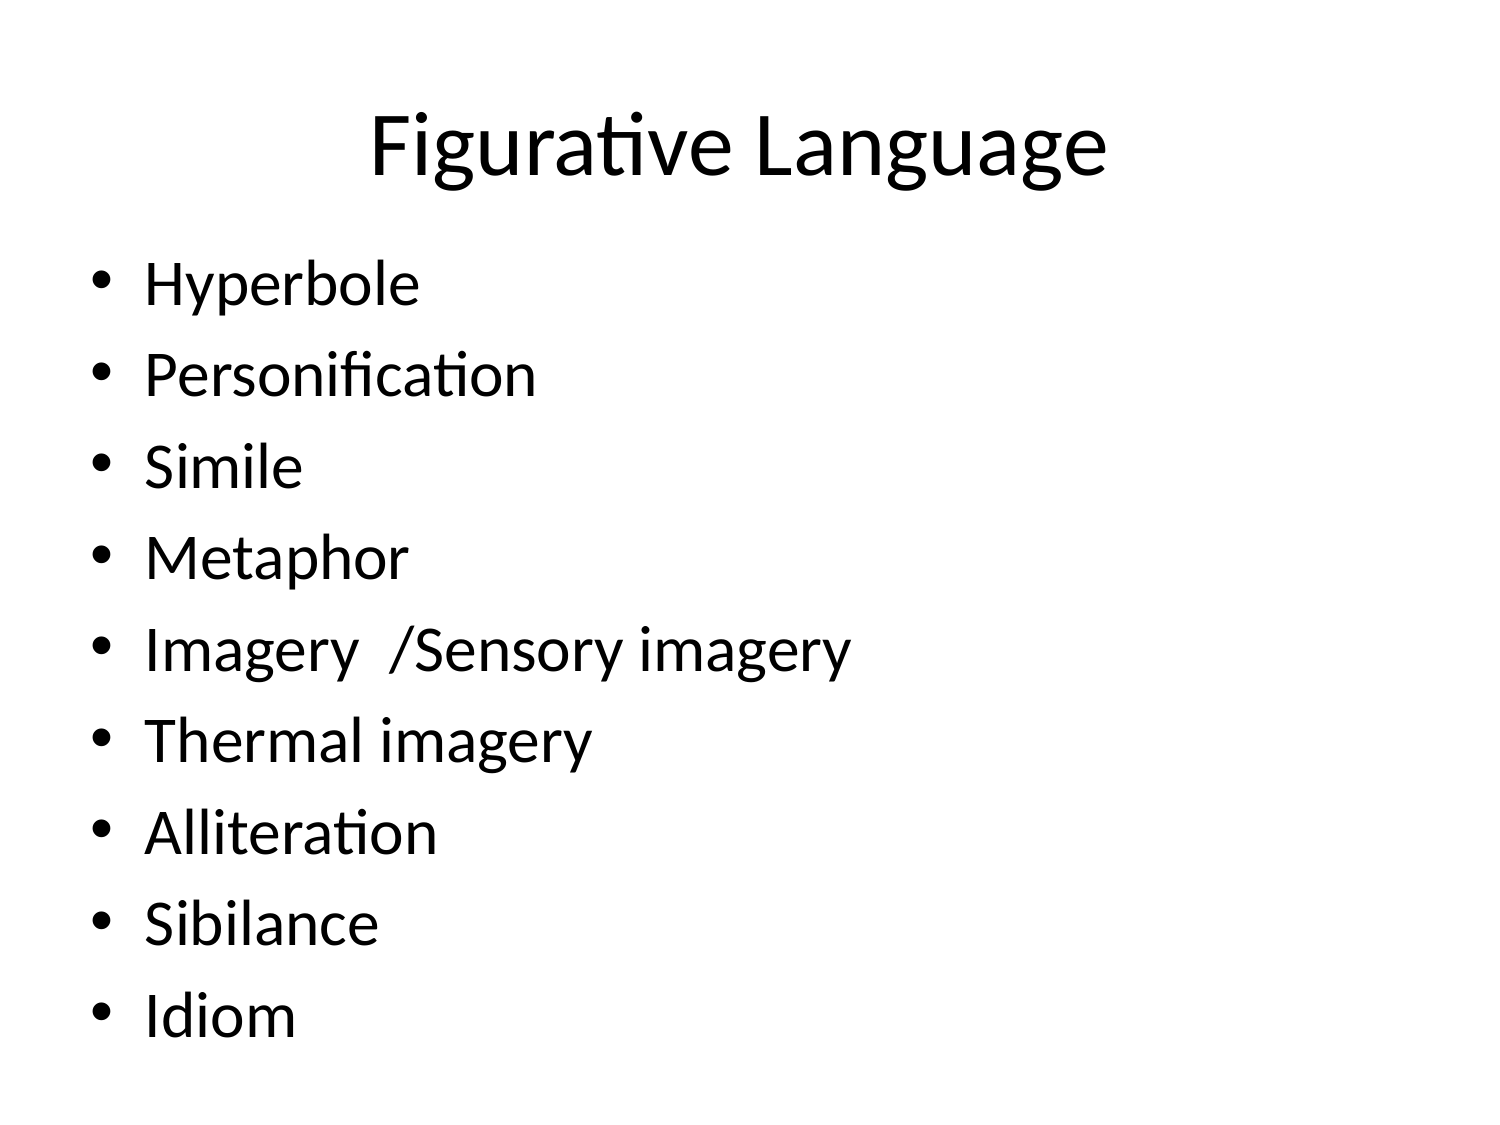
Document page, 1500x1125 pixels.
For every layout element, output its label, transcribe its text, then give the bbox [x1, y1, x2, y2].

list Hyperbole Personification Simile Metaphor Imagery /Sensory imagery Thermal imagery Alliteration Sibilance Idiom [75, 232, 1425, 1065]
title Figurative Language [75, 45, 1425, 232]
